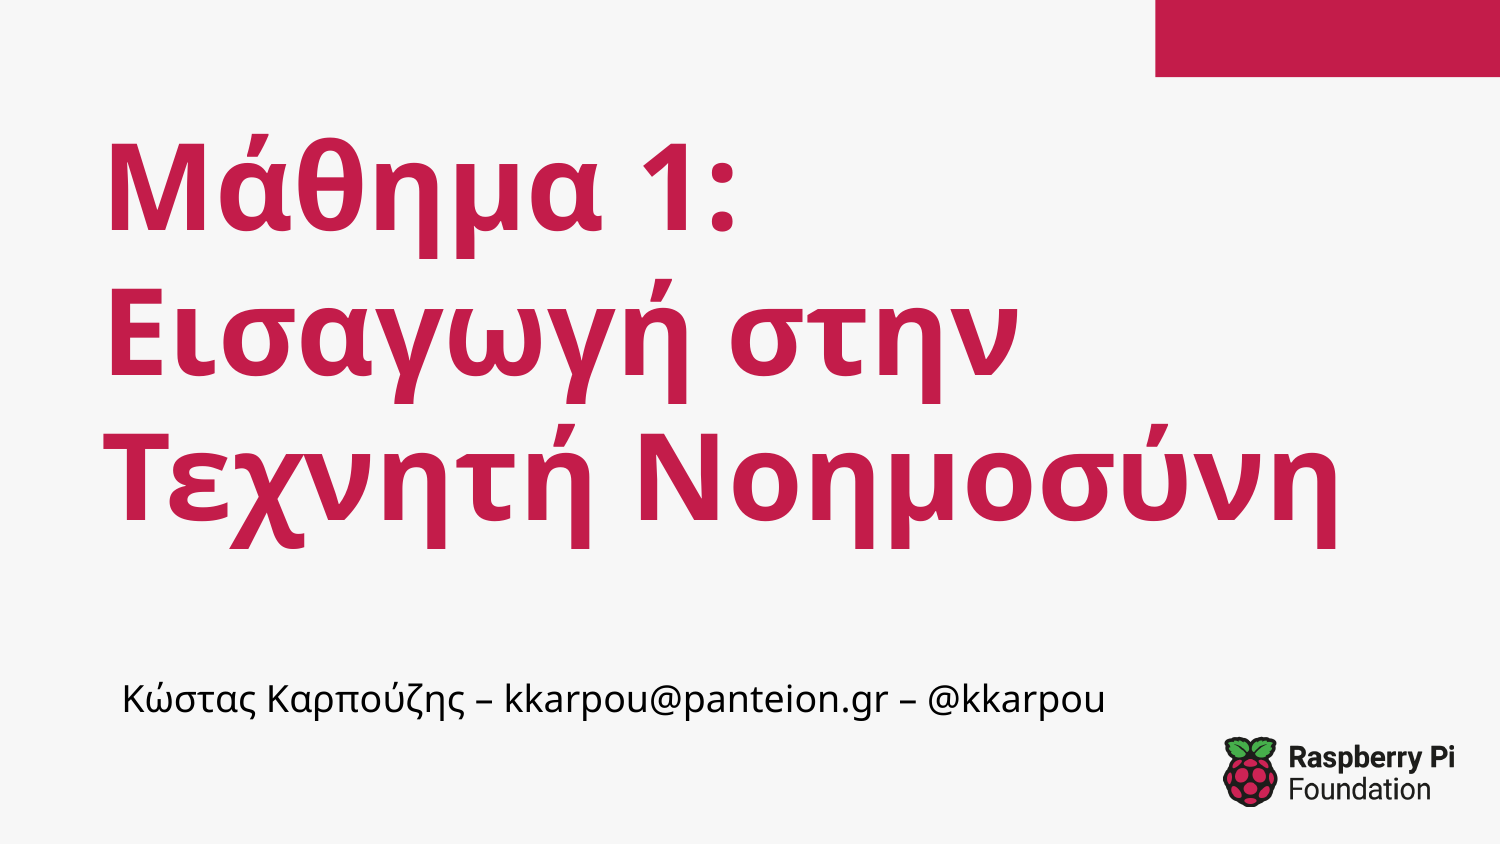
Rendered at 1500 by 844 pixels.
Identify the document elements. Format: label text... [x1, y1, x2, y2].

picture [1223, 736, 1454, 807]
text_box Κώστας Καρπούζης – kkarpou@panteion.gr – @kkarpou [106, 653, 1435, 774]
title Μάθημα 1: Εισαγωγή στην Τεχνητή Νοημοσύνη [86, 94, 1415, 429]
